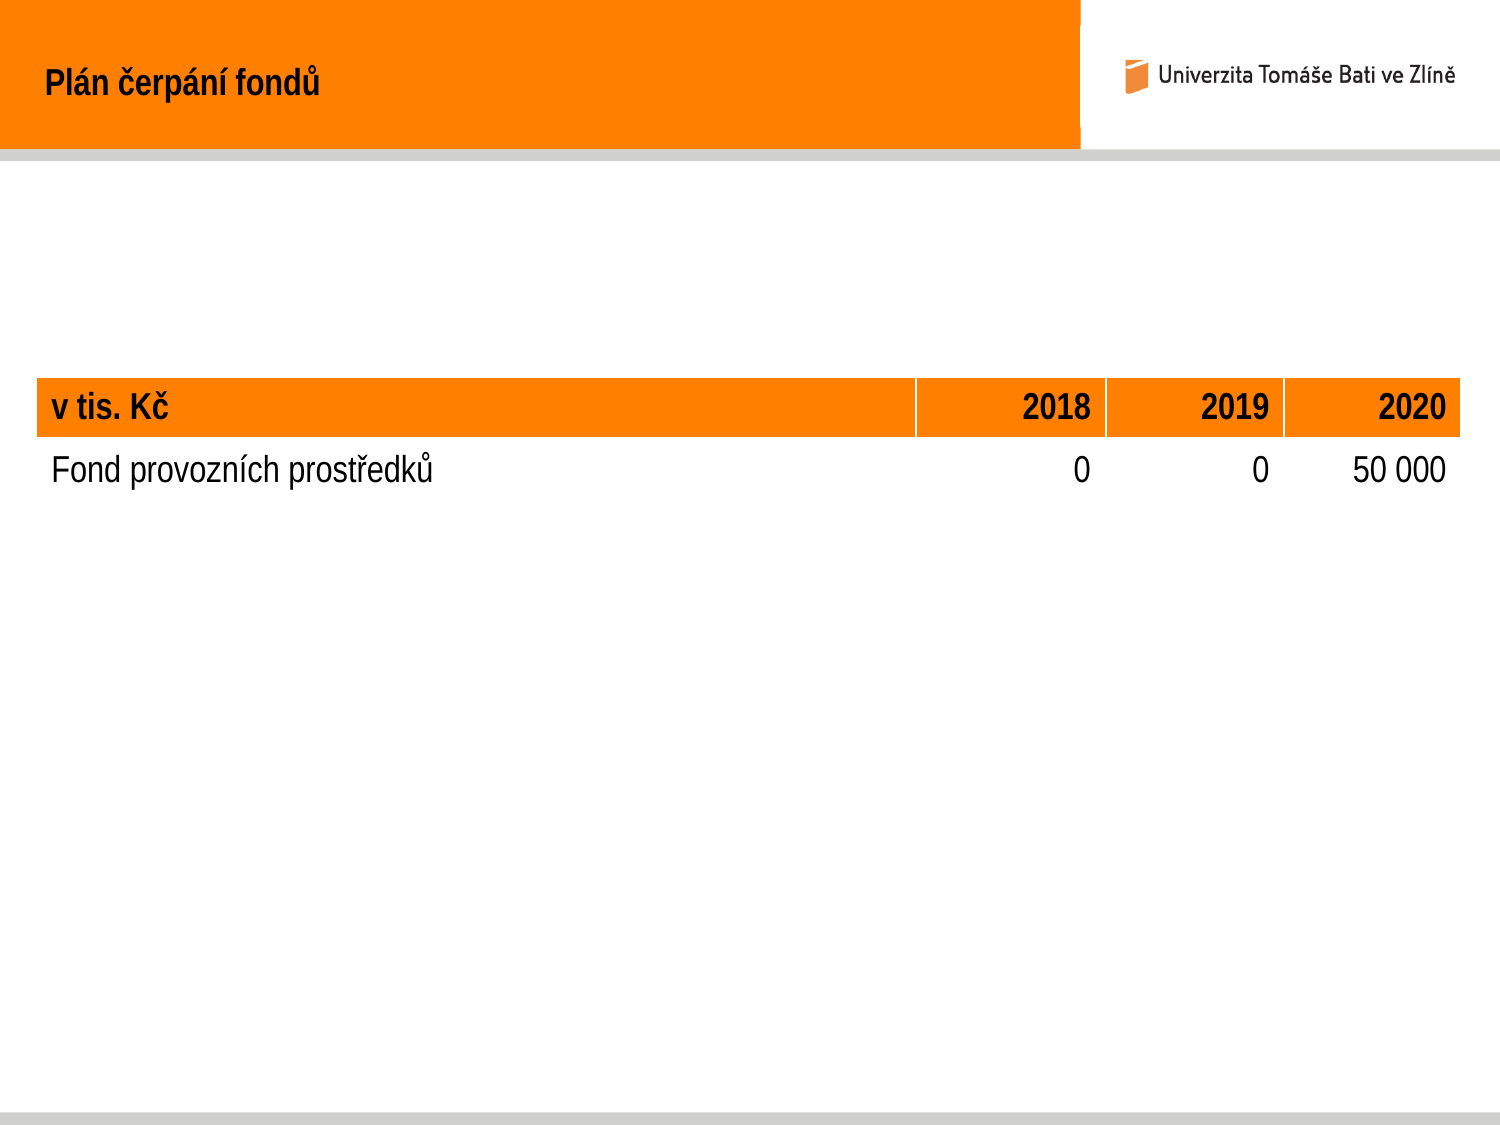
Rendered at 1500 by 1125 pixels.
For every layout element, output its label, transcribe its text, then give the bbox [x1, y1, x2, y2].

text_box Plán čerpání fondů [0, 46, 1081, 115]
table_header 2019 [1107, 378, 1283, 437]
table_header v tis. Kč [37, 378, 915, 437]
table_cell Fond provozních prostředků [37, 443, 915, 502]
picture [1080, 26, 1500, 127]
table_header 2018 [917, 378, 1105, 437]
table_cell 50 000 [1285, 443, 1460, 502]
table_cell 0 [917, 443, 1105, 502]
table_cell 0 [1107, 443, 1283, 502]
table_header 2020 [1285, 378, 1460, 437]
